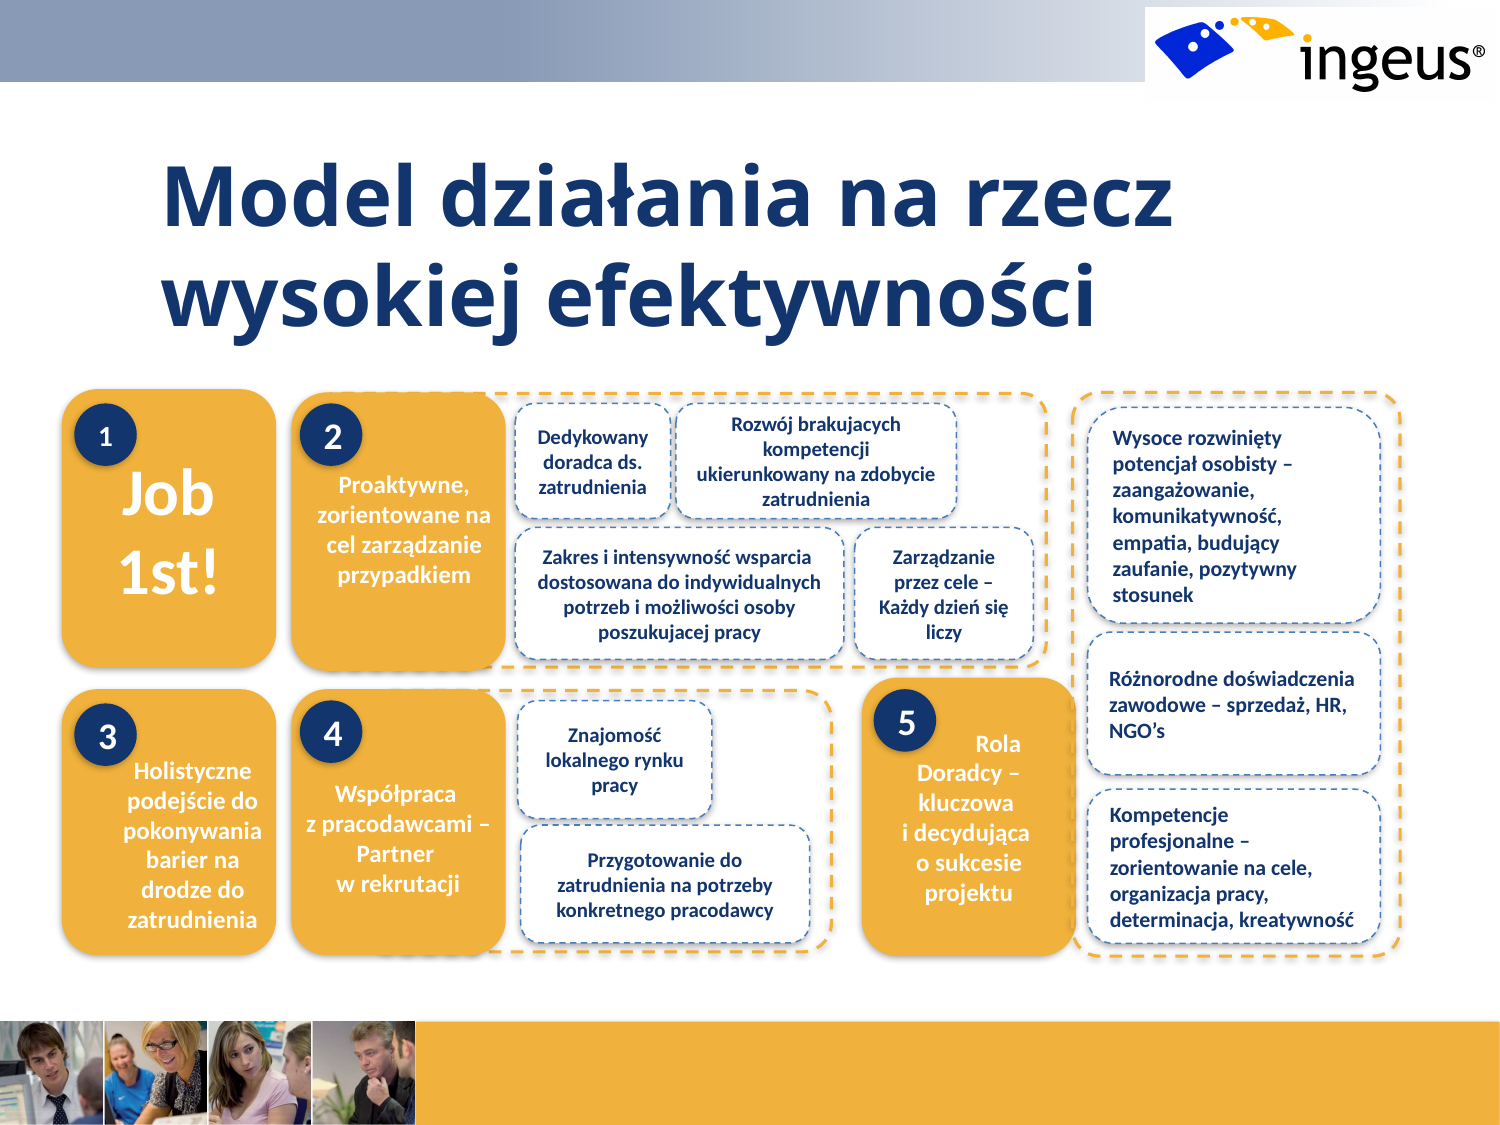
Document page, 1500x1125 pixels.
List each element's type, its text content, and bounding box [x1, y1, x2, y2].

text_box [861, 392, 1401, 957]
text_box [289, 688, 832, 956]
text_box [287, 392, 859, 672]
text_box Model działania na rzecz wysokiej efektywności [154, 248, 1384, 343]
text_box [61, 388, 277, 668]
picture [0, 1021, 415, 1125]
picture [1145, 7, 1495, 102]
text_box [61, 688, 289, 975]
text_box [0, 0, 1447, 82]
